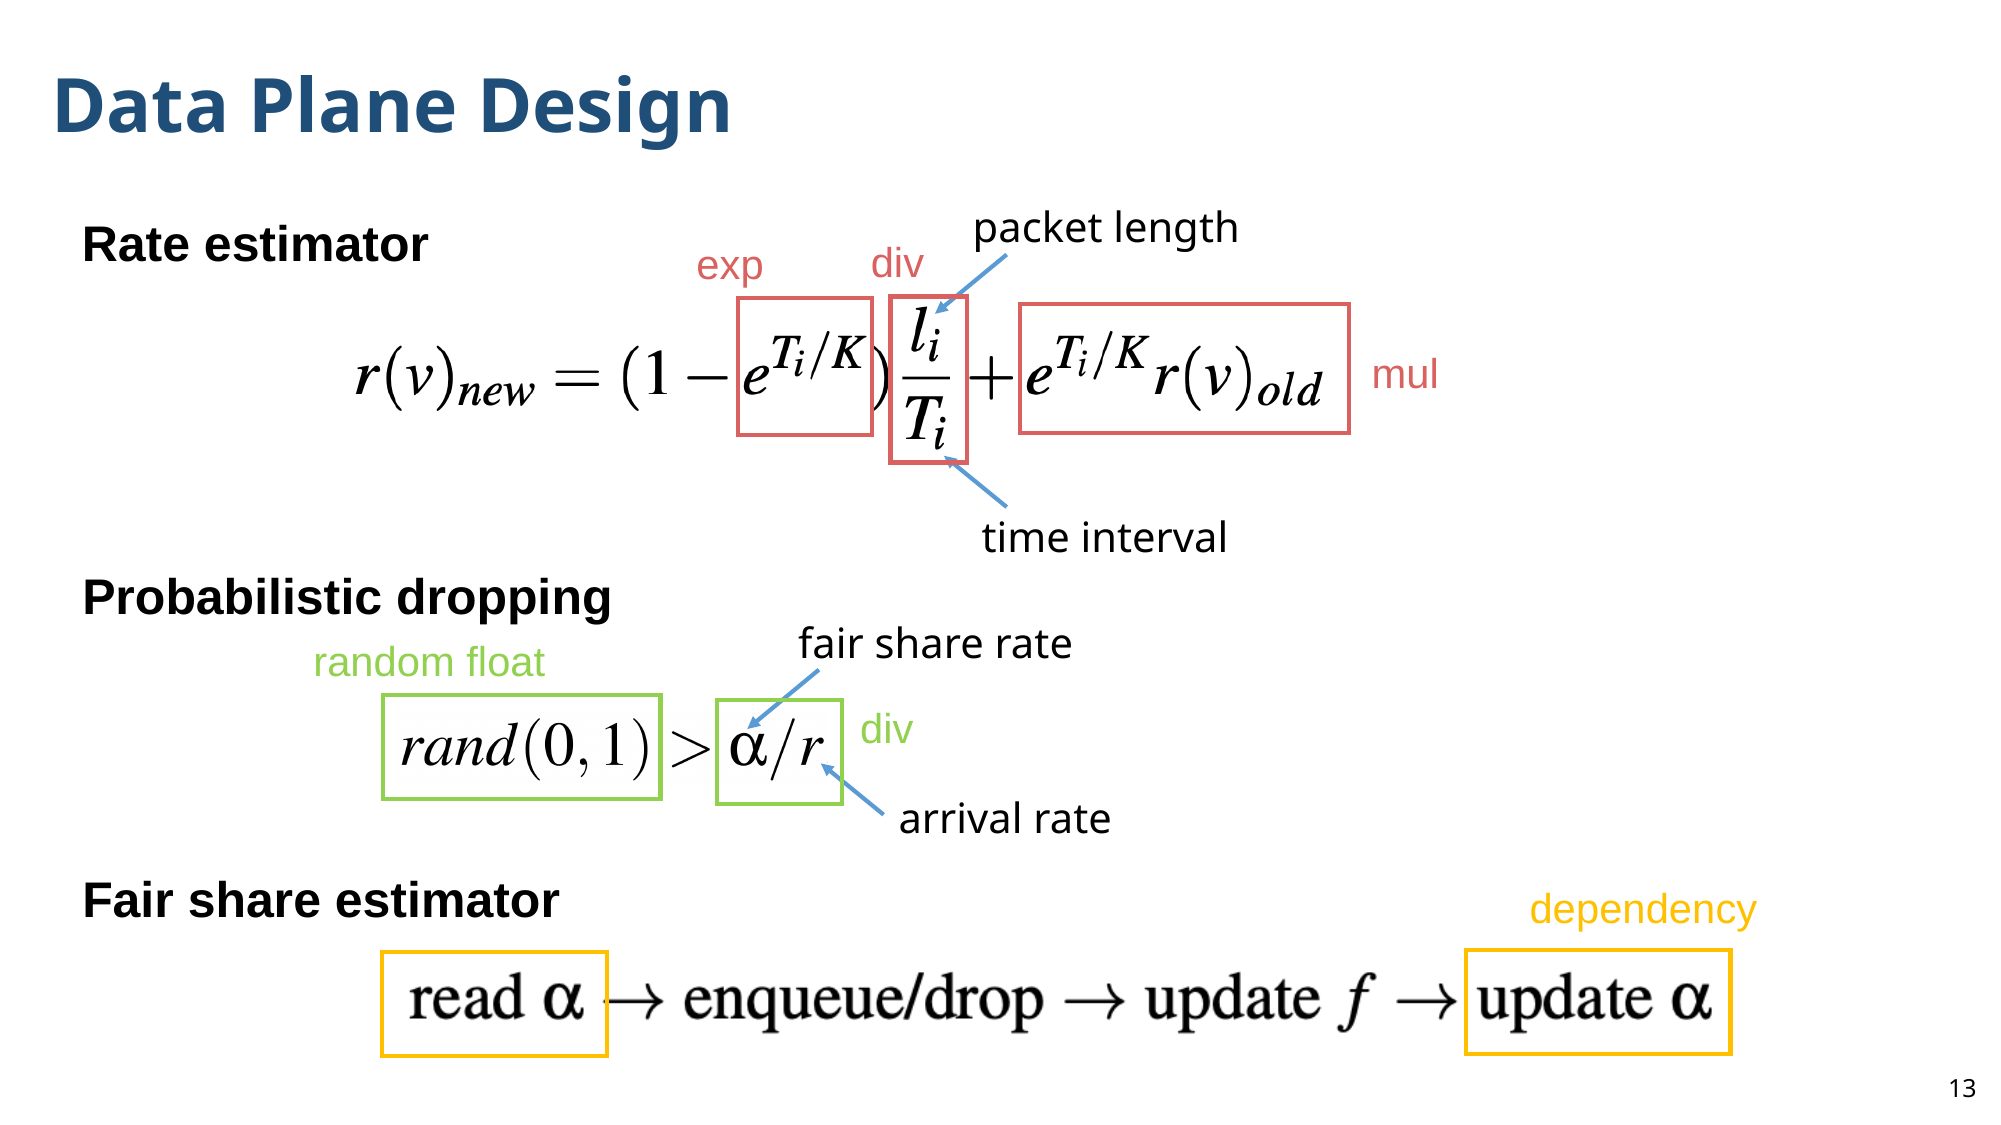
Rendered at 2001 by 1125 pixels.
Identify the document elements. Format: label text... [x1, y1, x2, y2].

slide_number 12 [1541, 1059, 1992, 1120]
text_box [396, 595, 1206, 864]
text_box Fair share estimator [67, 860, 576, 935]
text_box Probabilistic dropping [67, 556, 628, 632]
text_box dependency [1514, 874, 1773, 939]
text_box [312, 178, 1331, 582]
text_box Rate estimator [67, 204, 312, 280]
picture [360, 939, 1766, 1076]
text_box random float [298, 626, 396, 692]
text_box [1331, 303, 1350, 434]
text_box mul [1356, 339, 1454, 404]
title Data Plane Design [36, 0, 1878, 218]
text_box [382, 694, 396, 800]
